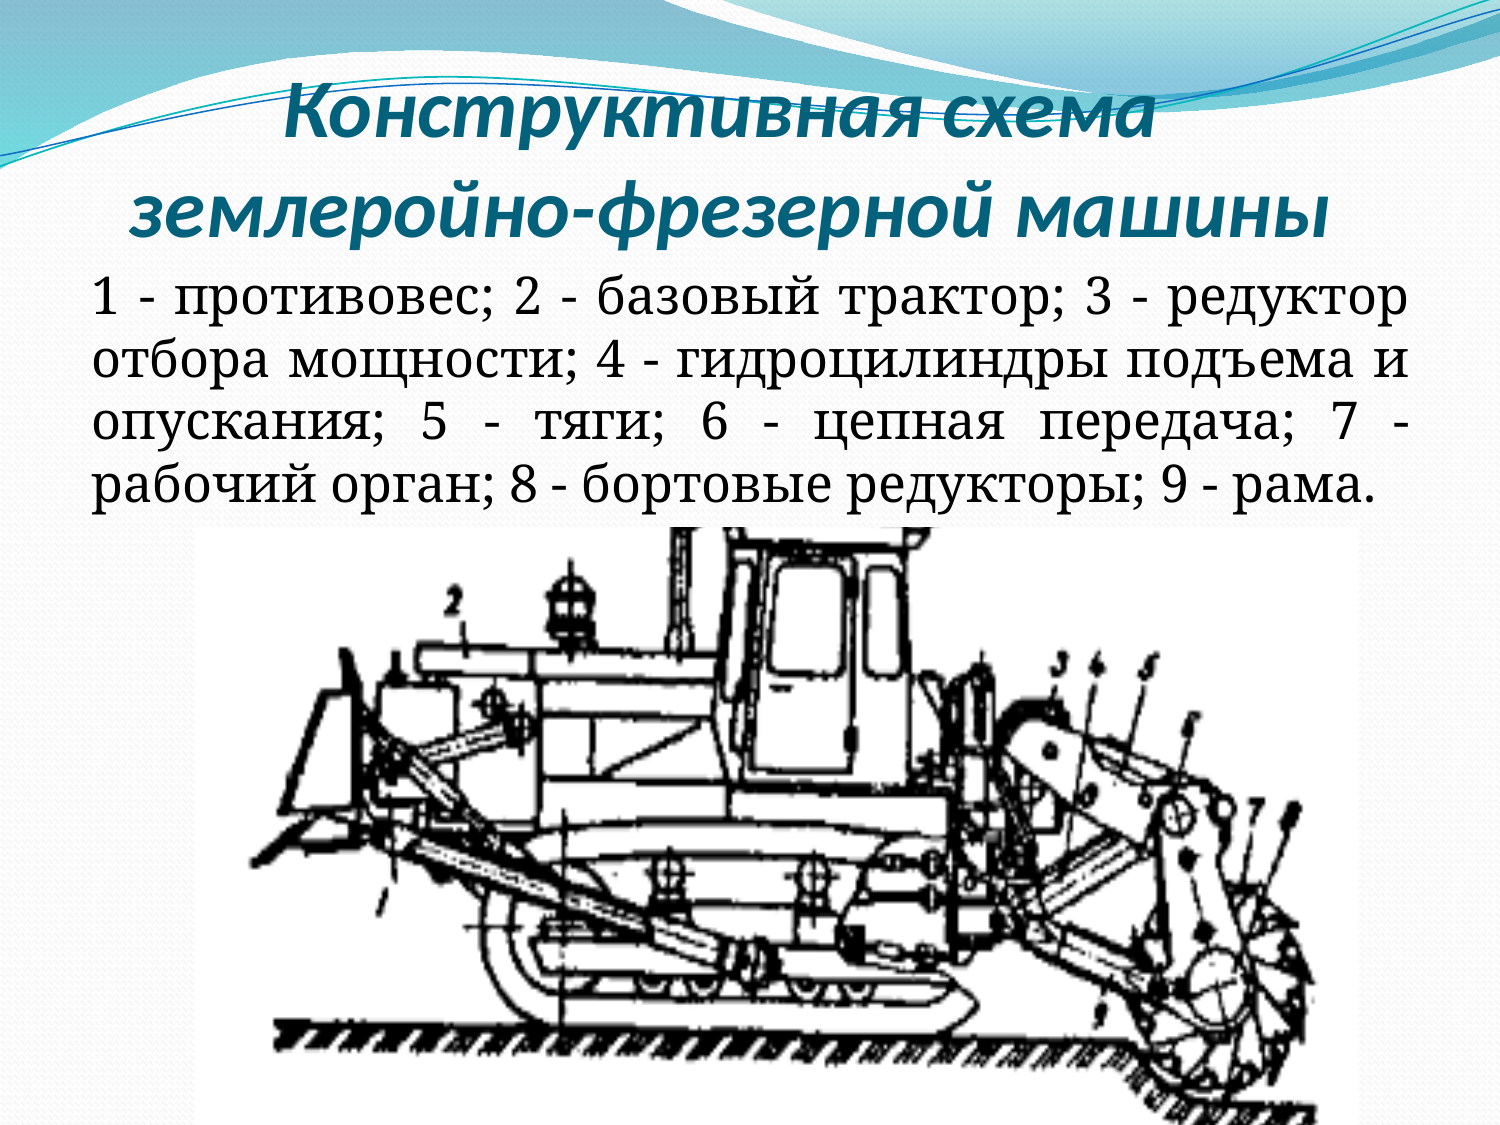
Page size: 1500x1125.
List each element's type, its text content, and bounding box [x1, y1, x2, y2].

picture [194, 526, 1359, 1125]
list 1 - противовес; 2 - базовый трактор; 3 - редуктор отбора мощности; 4 - гидроцилиндры подъема и опускания; 5 - тяги; 6 - цепная передача; 7 - рабочий орган; 8 - бортовые редукторы; 9 - рама. [76, 255, 1425, 1107]
title Конструктивная схема землеройно-фрезерной машины [21, 66, 1440, 254]
